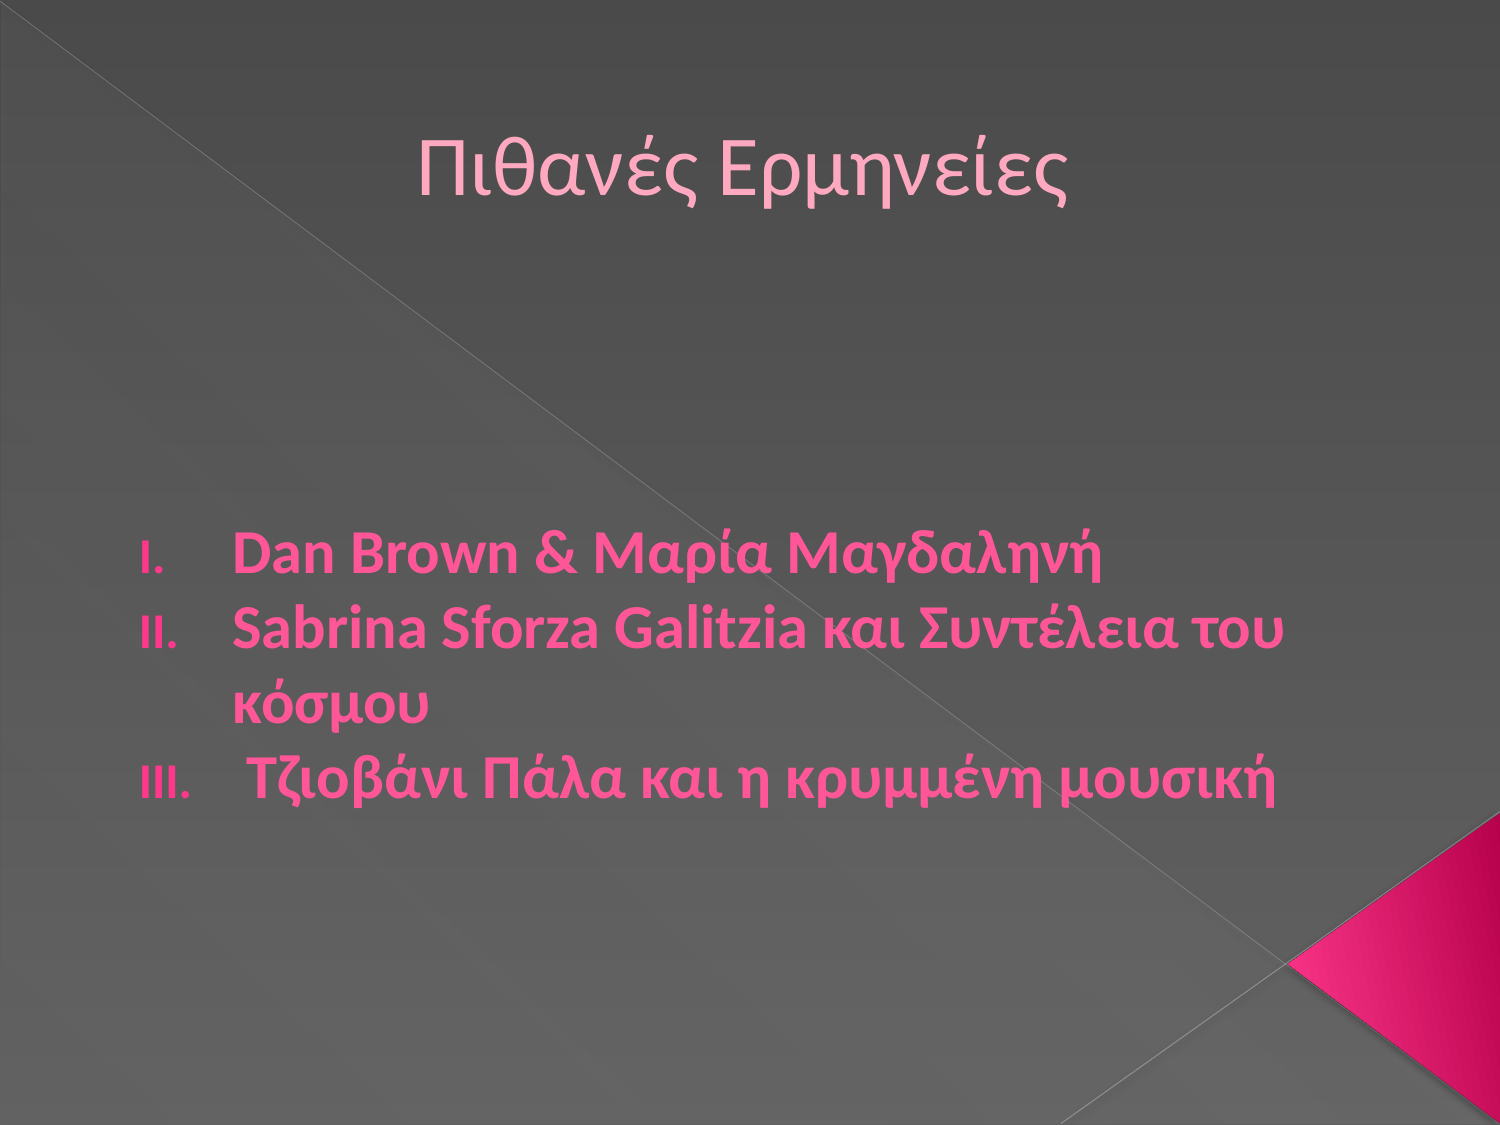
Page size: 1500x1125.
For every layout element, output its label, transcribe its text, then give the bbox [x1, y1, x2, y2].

title Πιθανές Ερμηνείες [88, 0, 1317, 220]
subtitle Dan Brown & Μαρία Μαγδαληνή Sabrina Sforza Galitzia και Συντέλεια του κόσμου Τζιοβάνι Πάλα και η κρυμμένη μουσική [123, 503, 1412, 917]
